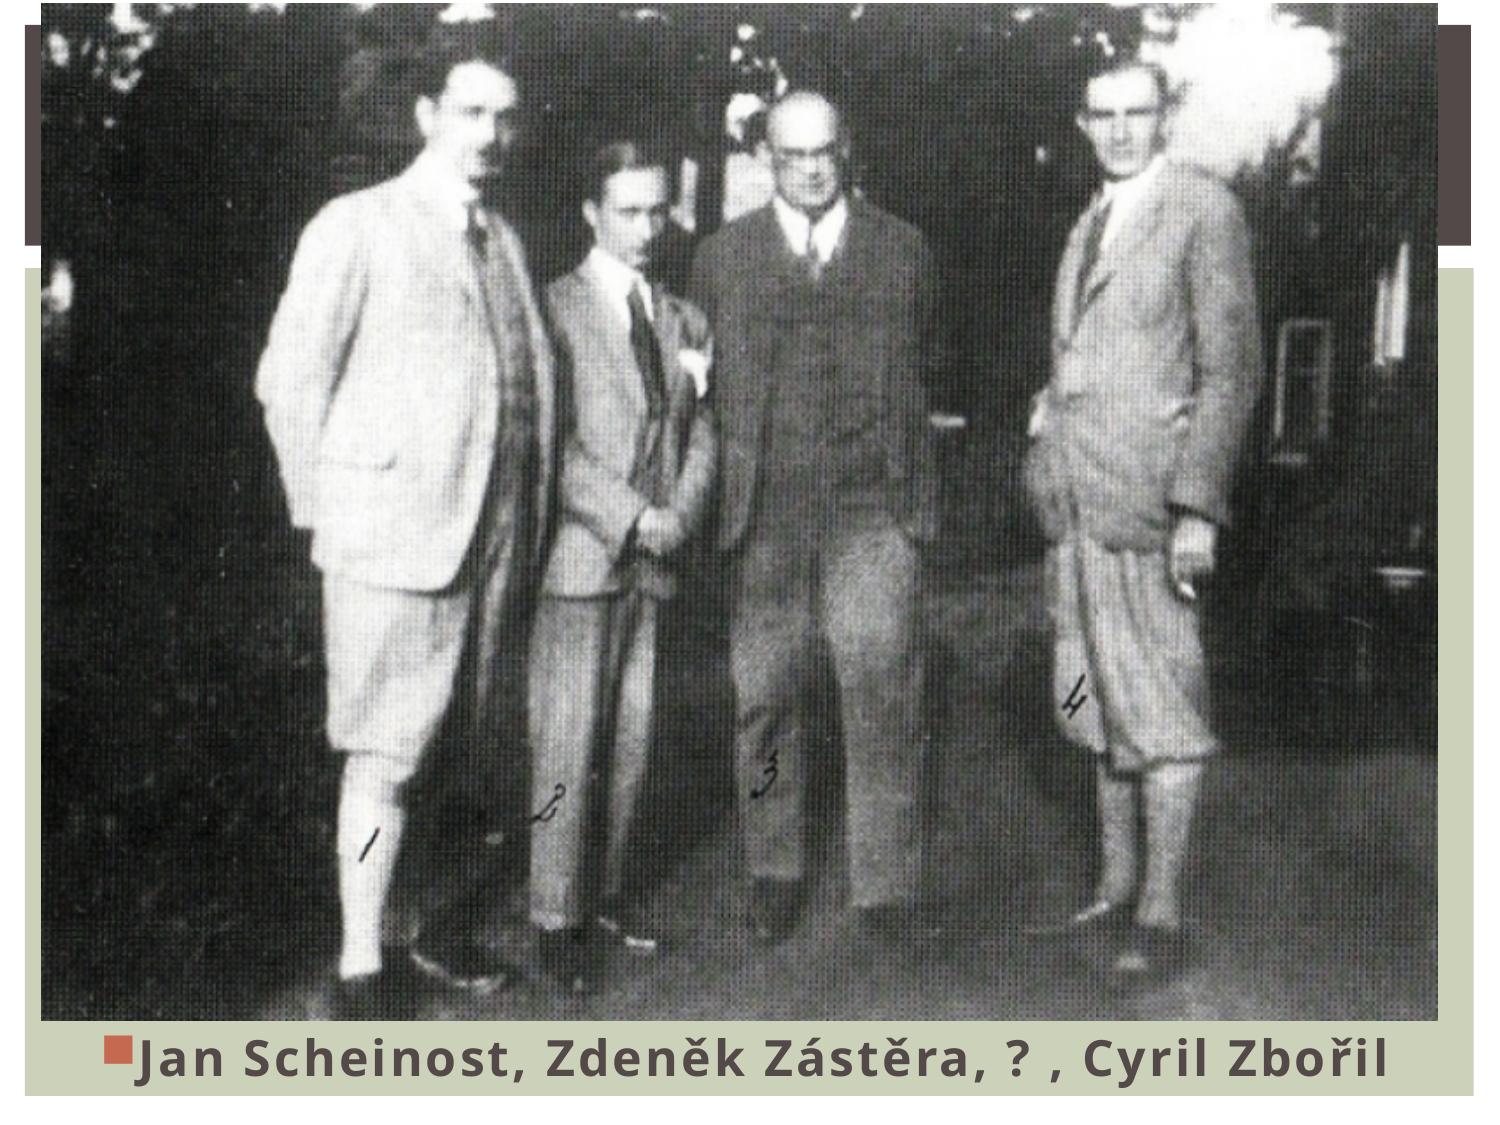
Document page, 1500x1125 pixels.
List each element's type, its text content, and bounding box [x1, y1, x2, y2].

list Jan Scheinost, Zdeněk Zástěra, ? , Cyril Zbořil [76, 1027, 1438, 1114]
picture [40, 3, 1438, 1021]
